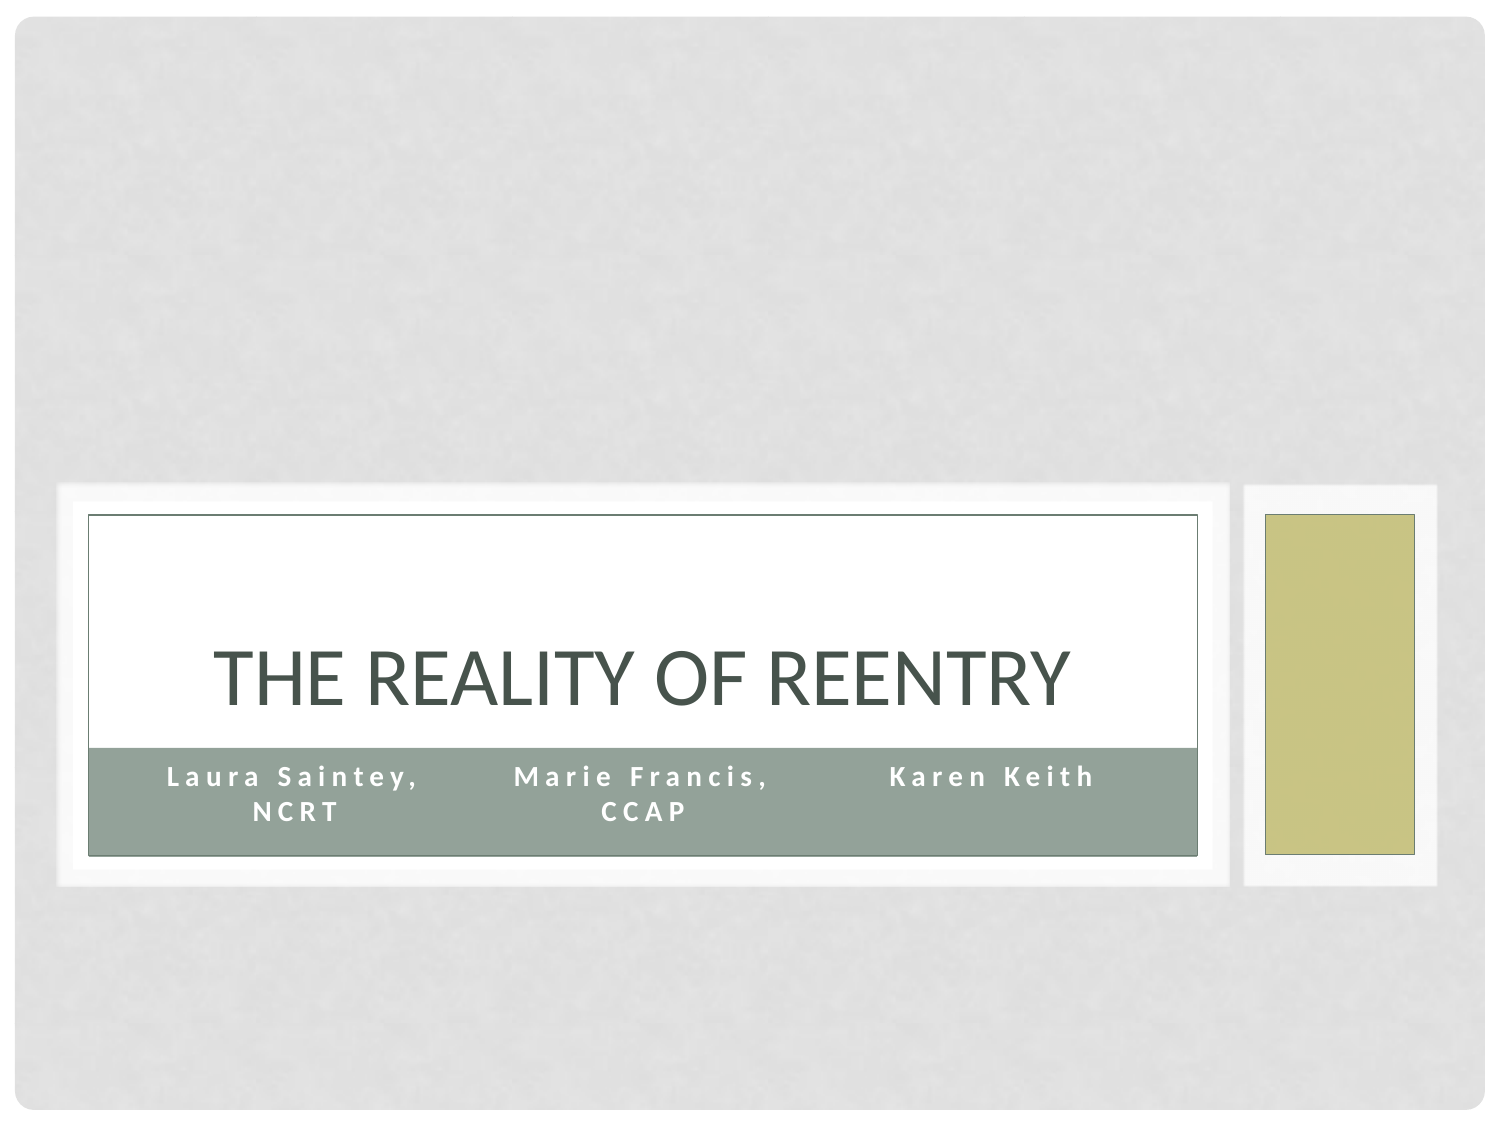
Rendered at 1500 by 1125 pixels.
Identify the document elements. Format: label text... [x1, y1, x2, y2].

subtitle Laura Saintey, NCRT Marie Francis, CCAP Karen Keith [105, 750, 1181, 888]
title The reality of ReEntry [99, 529, 1187, 730]
